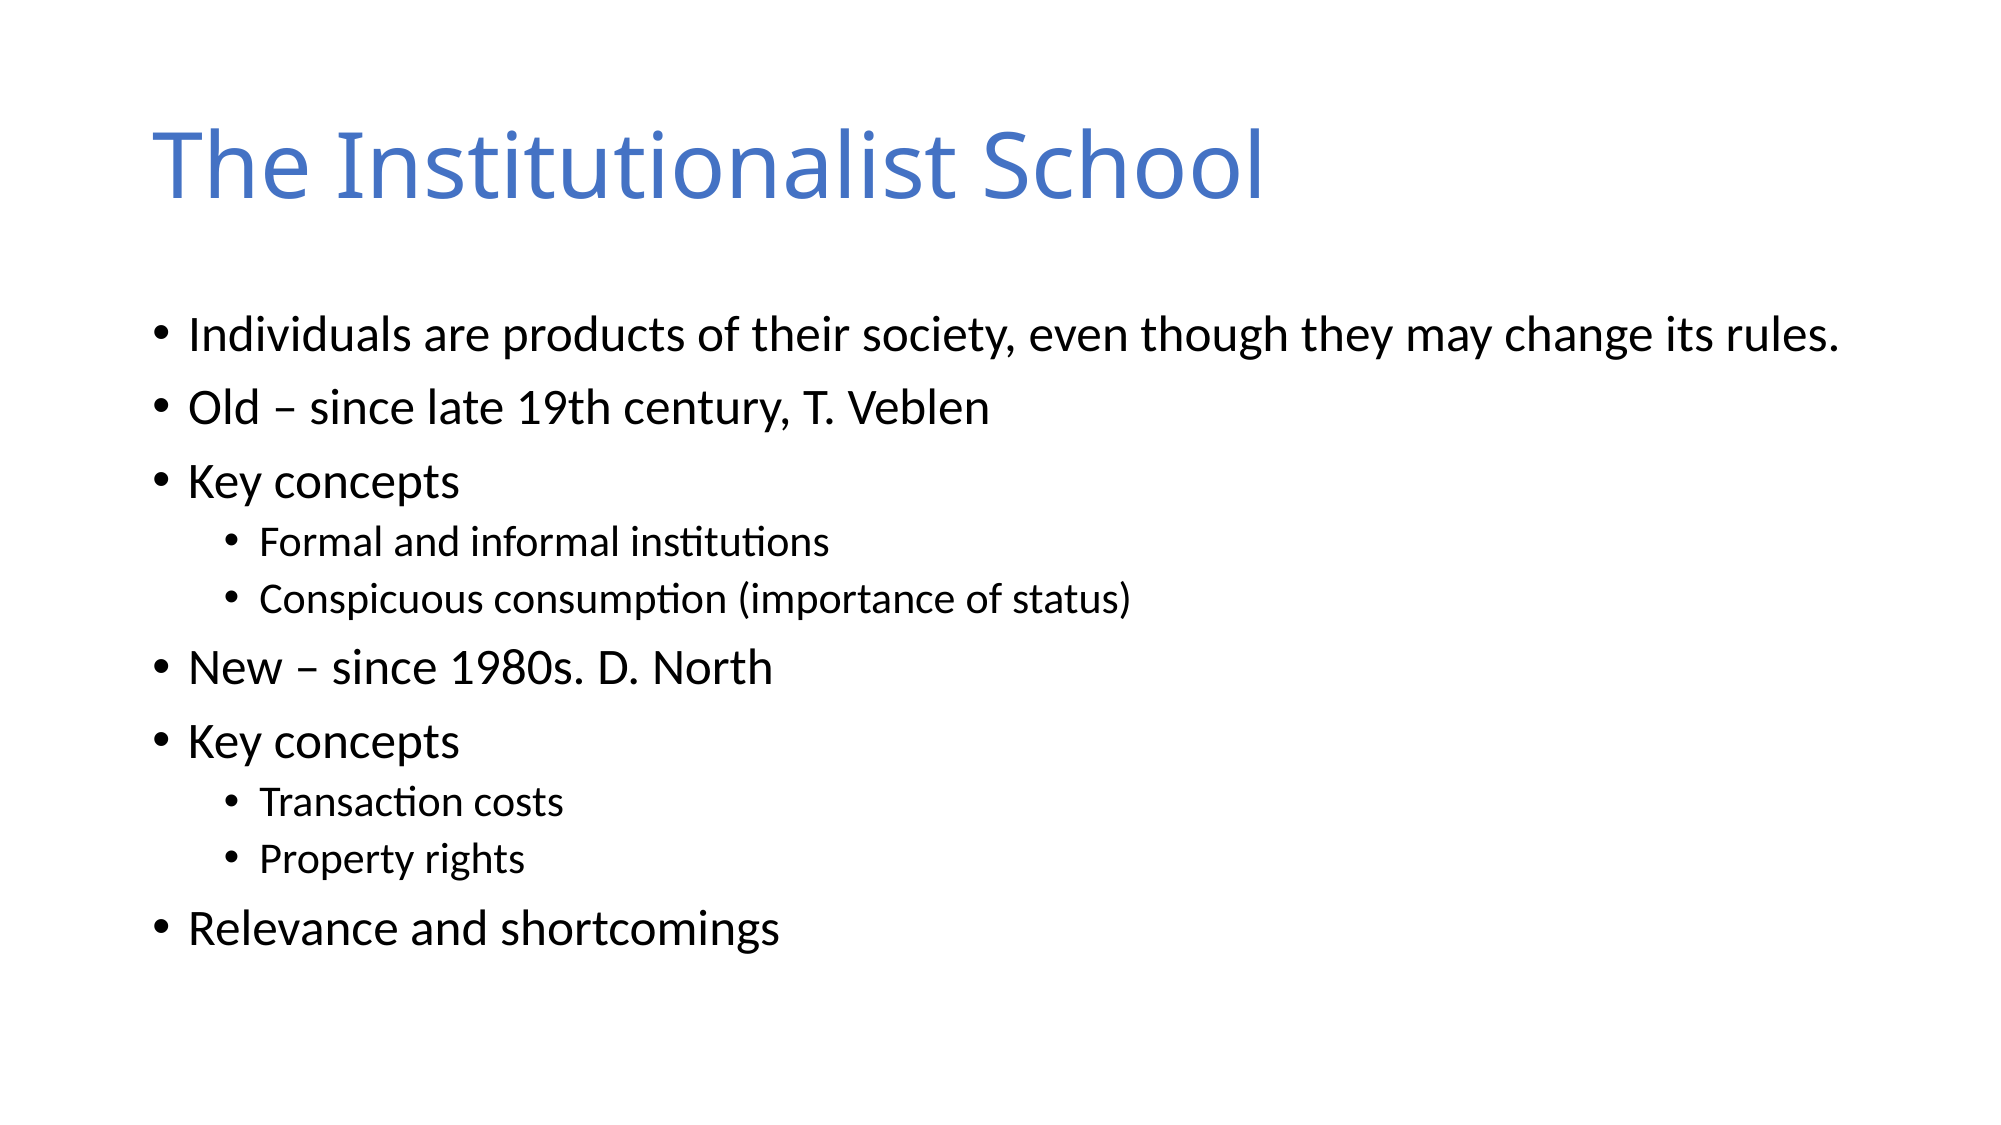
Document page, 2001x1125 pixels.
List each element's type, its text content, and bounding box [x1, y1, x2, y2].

title The Institutionalist School [137, 59, 1863, 278]
list Individuals are products of their society, even though they may change its rules. Old – since late 19th century, T. Veblen Key concepts Formal and informal institutions Conspicuous consumption (importance of status) New – since 1980s. D. North Key concepts Transaction costs Property rights Relevance and shortcomings [137, 299, 1863, 1014]
